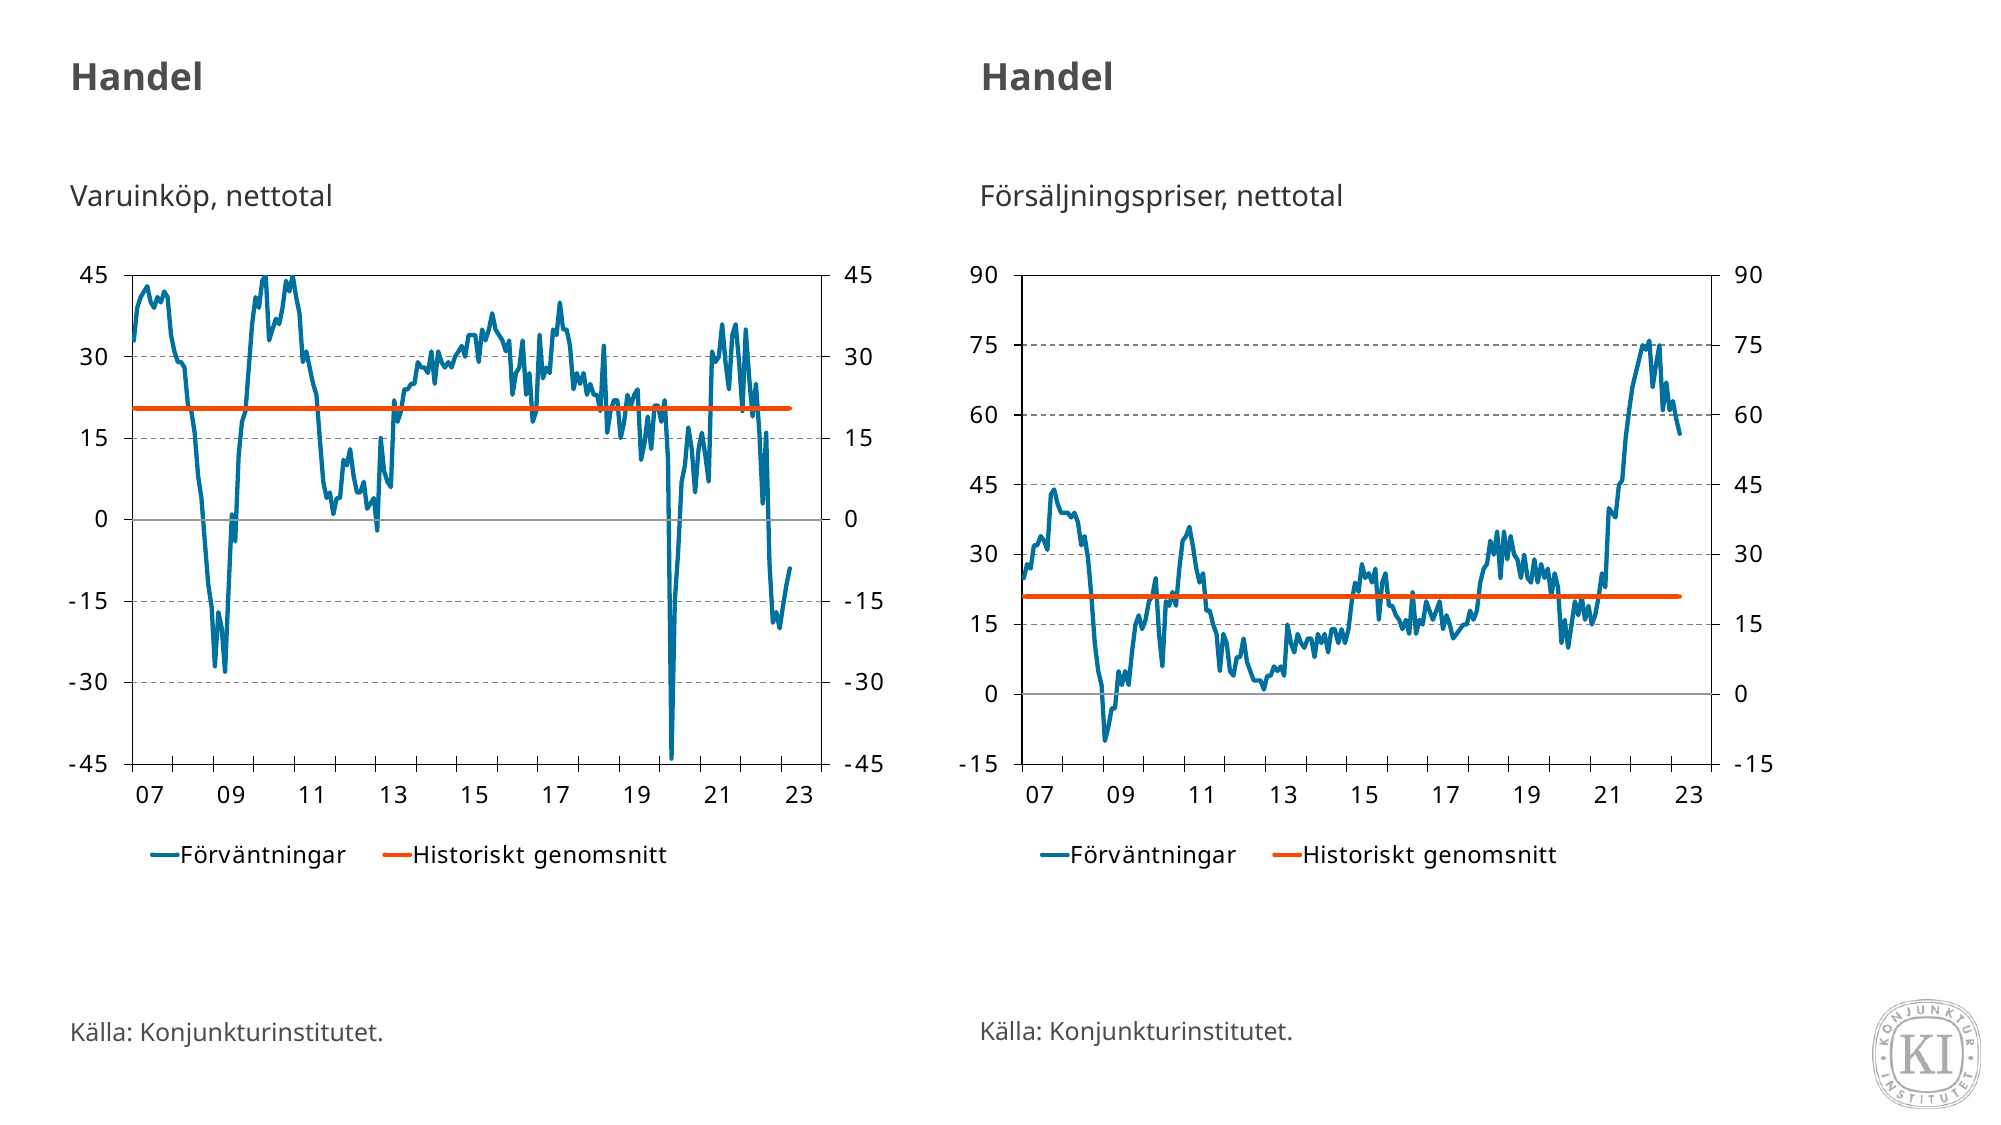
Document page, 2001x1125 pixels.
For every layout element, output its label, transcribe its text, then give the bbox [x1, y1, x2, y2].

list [941, 249, 1829, 874]
list Varuinköp, nettotal [55, 137, 938, 220]
subtitle Källa: Konjunkturinstitutet. [55, 1008, 938, 1106]
picture [1872, 999, 1981, 1109]
list Försäljningspriser, nettotal [964, 137, 1848, 220]
list Källa: Konjunkturinstitutet. [964, 1008, 1848, 1106]
title Handel [55, 45, 938, 128]
list Handel [965, 45, 1849, 129]
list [51, 249, 939, 874]
